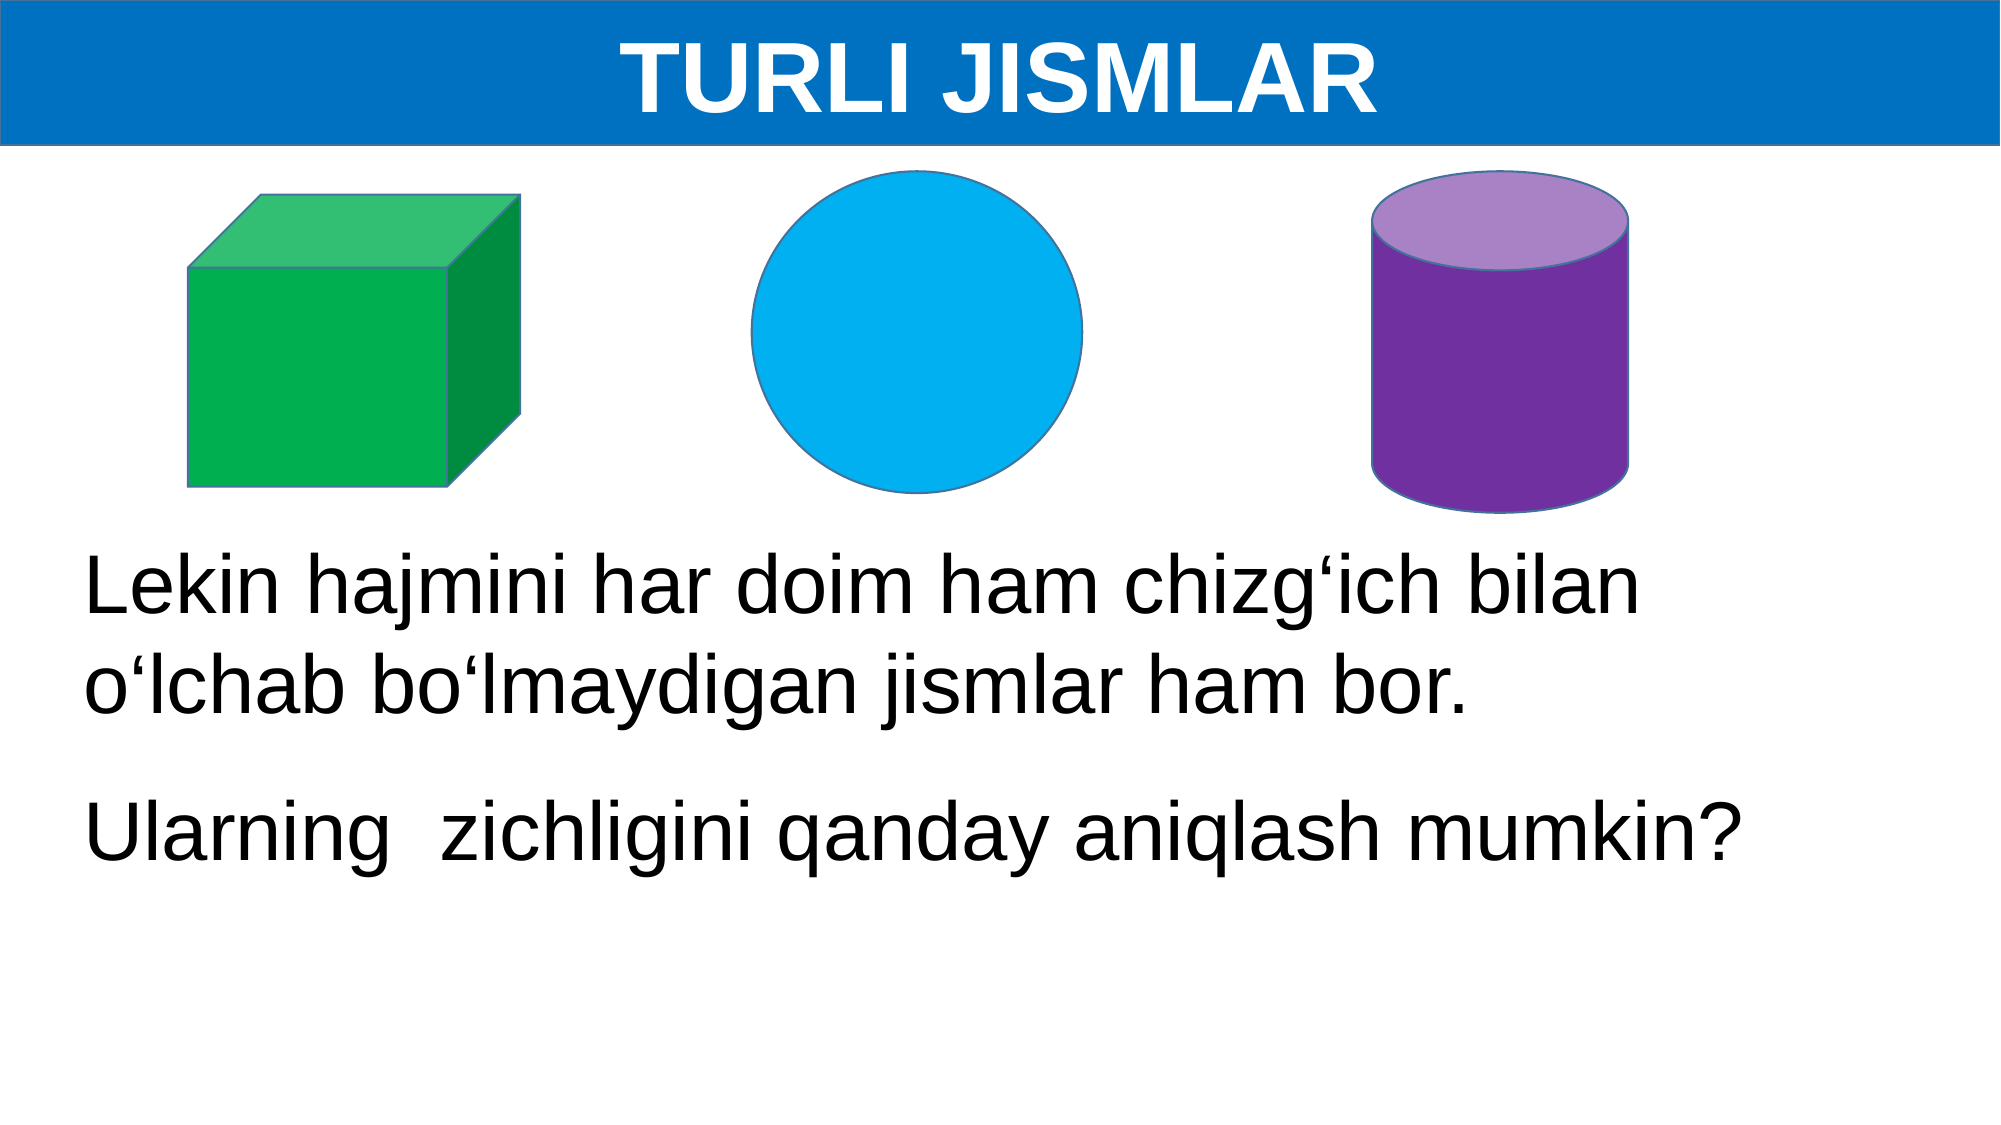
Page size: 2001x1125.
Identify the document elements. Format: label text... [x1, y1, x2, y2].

text_box [750, 170, 1084, 495]
text_box Ularning zichligini qanday aniqlash mumkin? [68, 769, 1793, 885]
text_box TURLI JISMLAR [0, 0, 2000, 146]
text_box Lekin hajmini har doim ham chizg‘ich bilan o‘lchab bo‘lmaydigan jismlar ham bor. [68, 522, 1888, 738]
text_box [1371, 170, 1630, 514]
text_box [186, 193, 522, 488]
